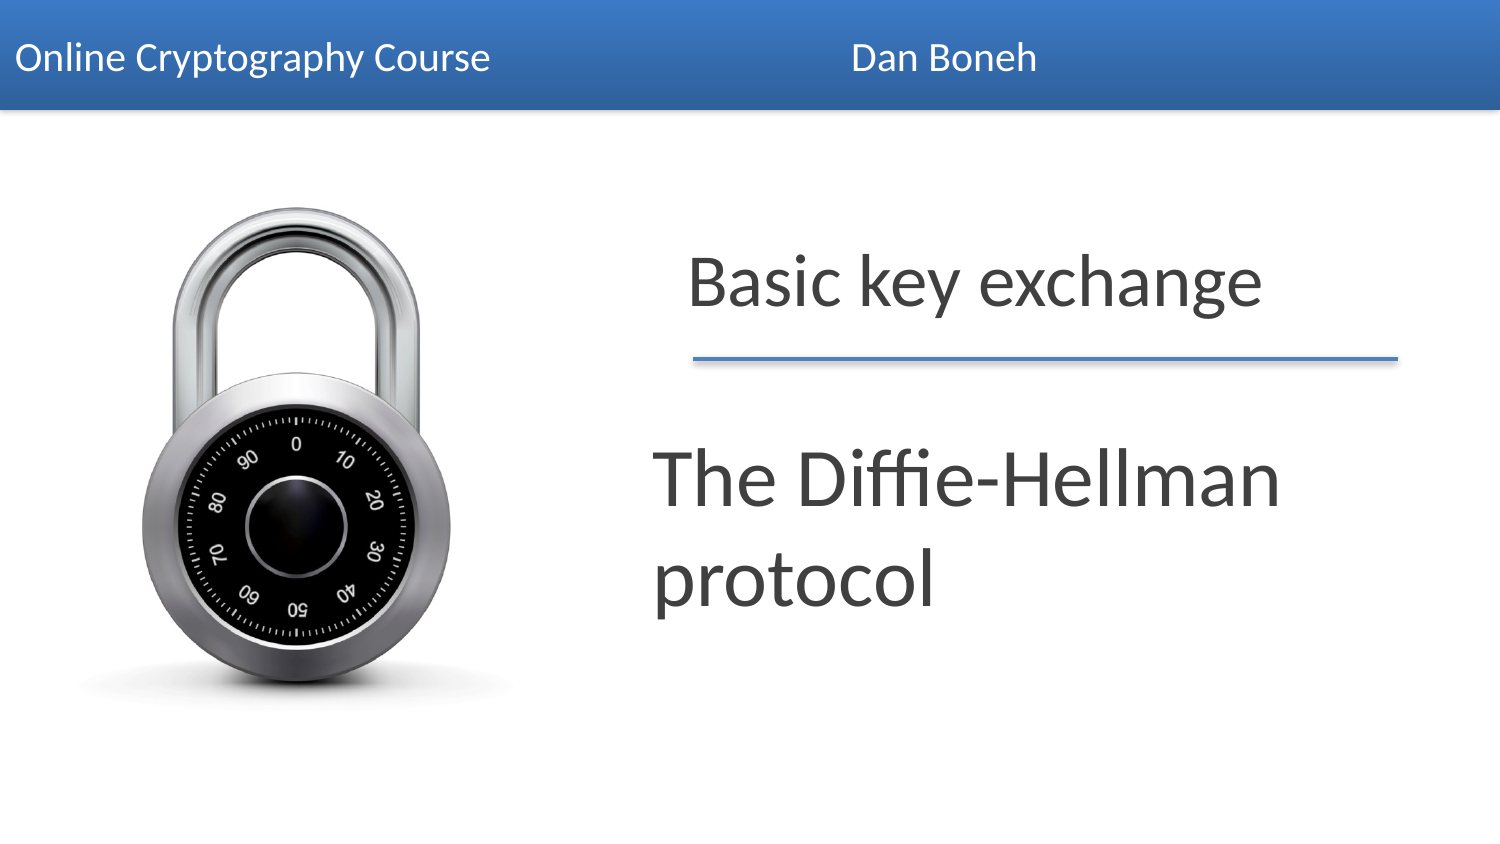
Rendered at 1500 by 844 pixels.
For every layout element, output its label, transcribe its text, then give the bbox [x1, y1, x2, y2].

text_box Basic key exchange [672, 159, 1485, 394]
title The Diffie-Hellman protocol [637, 415, 1463, 729]
text_box Online Cryptography Course Dan Boneh [0, 0, 1500, 110]
picture [37, 146, 555, 744]
